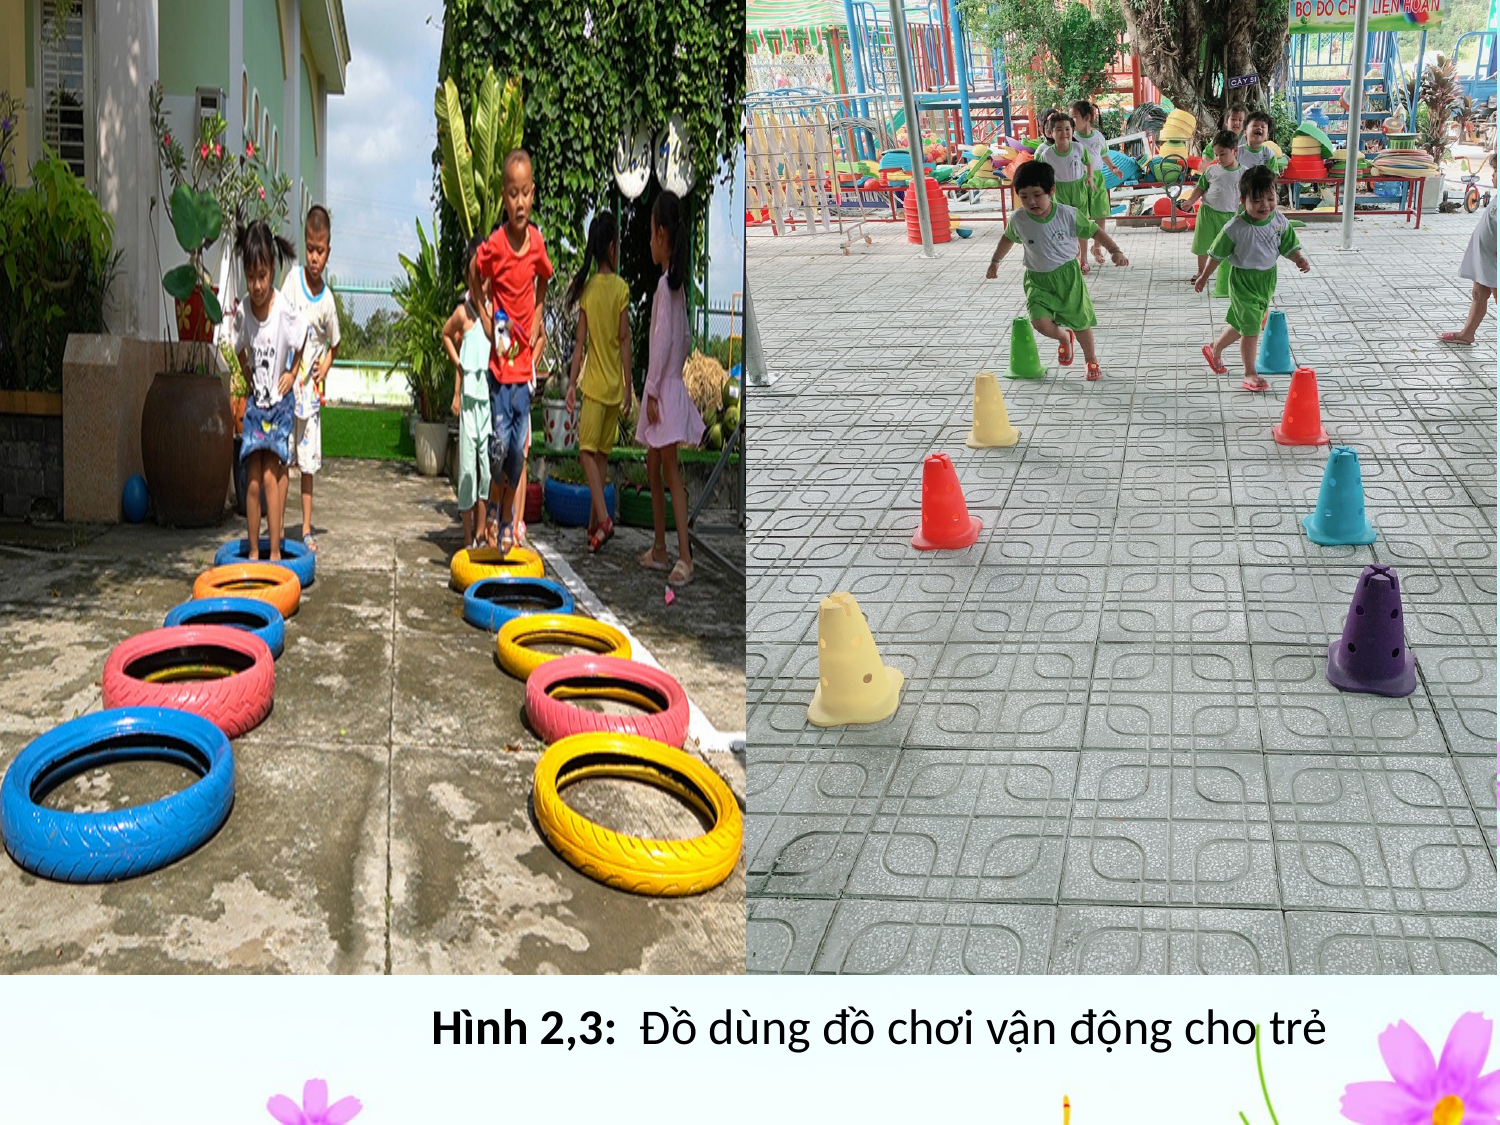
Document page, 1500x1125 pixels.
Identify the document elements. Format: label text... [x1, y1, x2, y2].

picture [0, 0, 1500, 1125]
text_box Hình 2,3: Đồ dùng đồ chơi vận động cho trẻ [416, 987, 1343, 1063]
